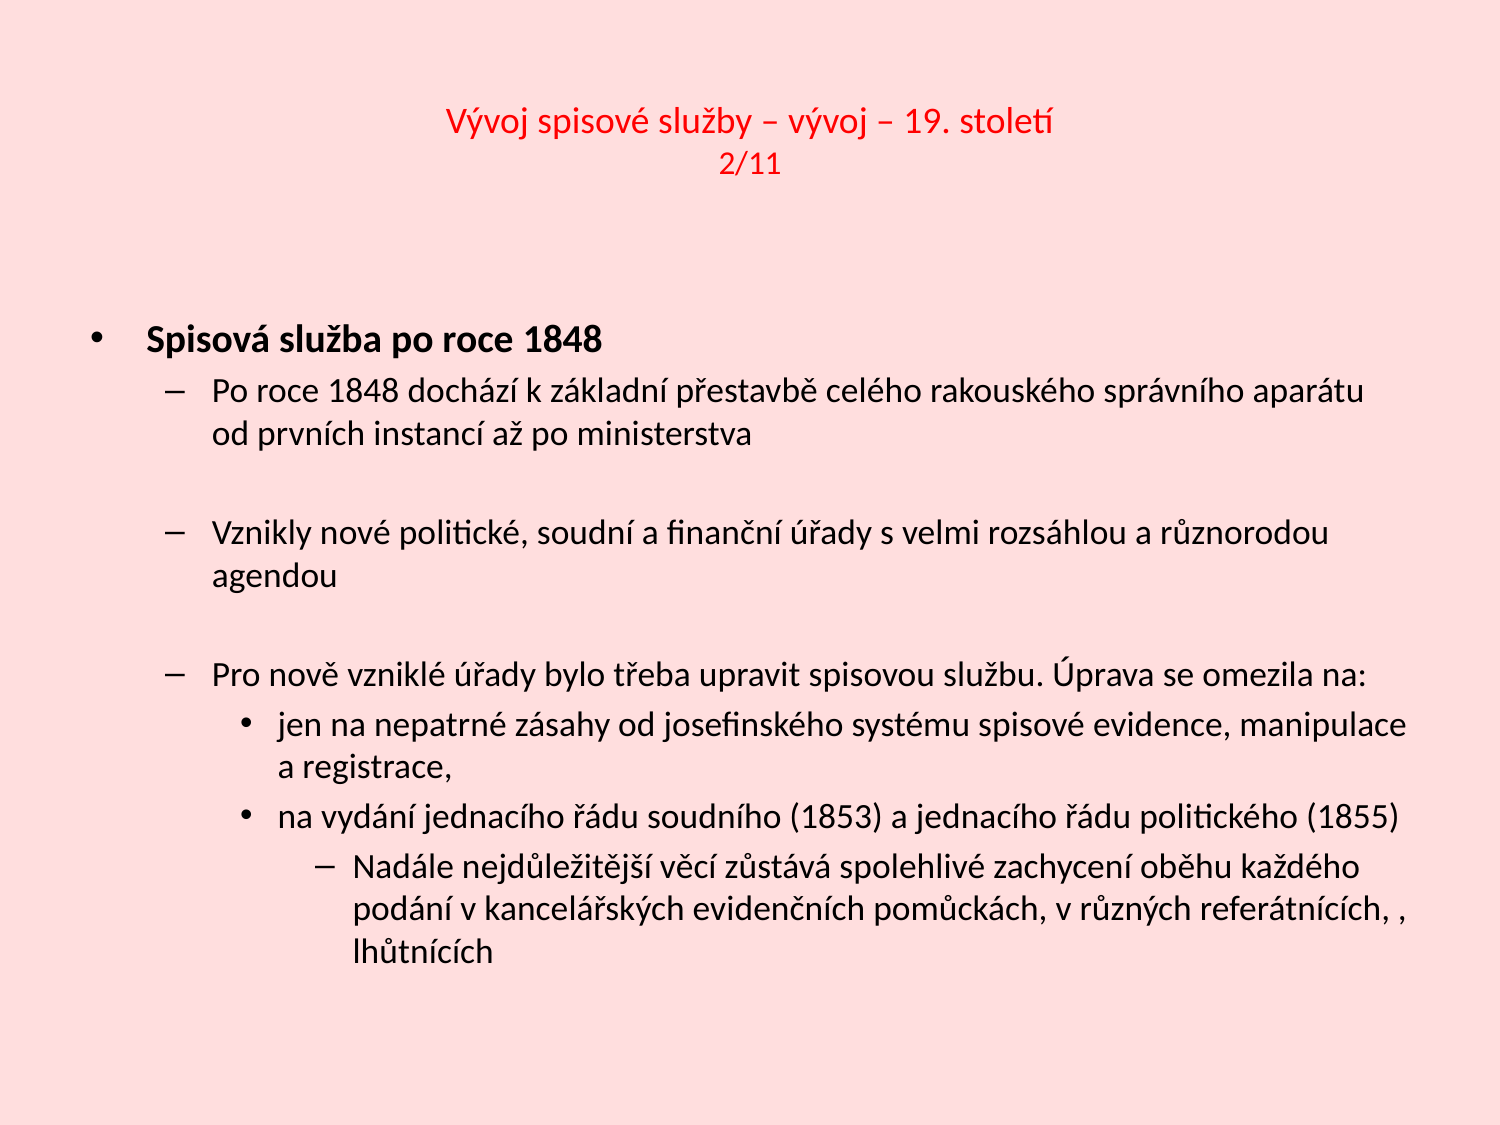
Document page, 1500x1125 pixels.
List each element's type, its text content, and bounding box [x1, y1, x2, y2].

list Spisová služba po roce 1848 Po roce 1848 dochází k základní přestavbě celého rakouského správního aparátu od prvních instancí až po ministerstva Vznikly nové politické, soudní a finanční úřady s velmi rozsáhlou a různorodou agendou Pro nově vzniklé úřady bylo třeba upravit spisovou službu. Úprava se omezila na: jen na nepatrné zásahy od josefinského systému spisové evidence, manipulace a registrace, na vydání jednacího řádu soudního (1853) a jednacího řádu politického (1855) Nadále nejdůležitější věcí zůstává spolehlivé zachycení oběhu každého podání v kancelářských evidenčních pomůckách, v různých referátnících, , lhůtnících [75, 262, 1425, 1005]
title Vývoj spisové služby – vývoj – 19. století 2/11 [75, 45, 1425, 233]
